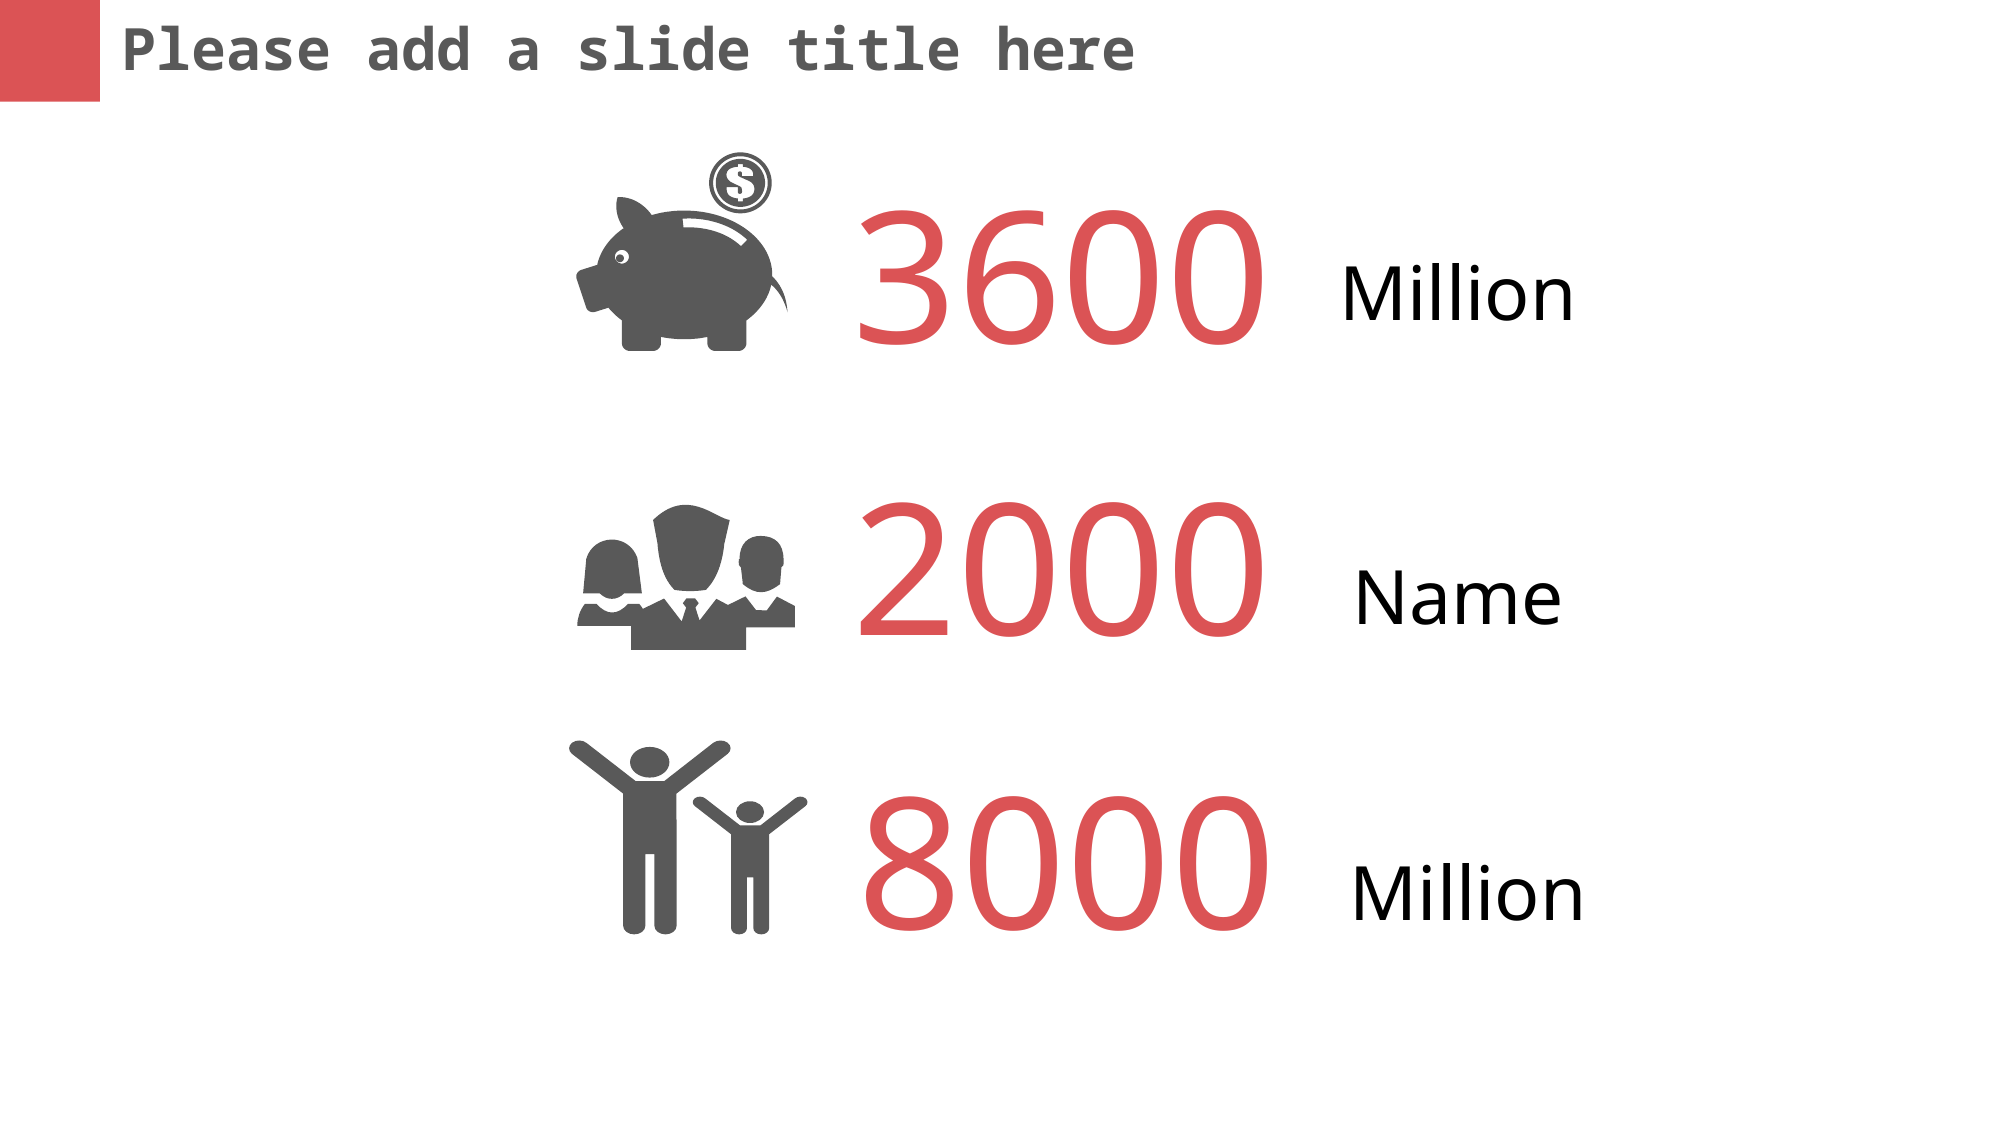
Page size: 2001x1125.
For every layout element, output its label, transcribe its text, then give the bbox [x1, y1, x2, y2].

text_box 2000 [837, 444, 1385, 679]
text_box Million [1325, 237, 1654, 343]
text_box [569, 740, 731, 935]
text_box [709, 152, 772, 214]
text_box [692, 796, 808, 935]
text_box Name [1337, 541, 1717, 647]
text_box Please add a slide title here [106, 5, 1438, 90]
text_box [576, 197, 788, 351]
text_box [0, 0, 101, 103]
text_box 8000 [842, 739, 1375, 974]
text_box [583, 539, 642, 599]
text_box [738, 535, 784, 593]
text_box [577, 596, 795, 650]
text_box [653, 504, 730, 592]
text_box 3600 [837, 153, 1500, 388]
text_box Million [1334, 837, 1684, 943]
